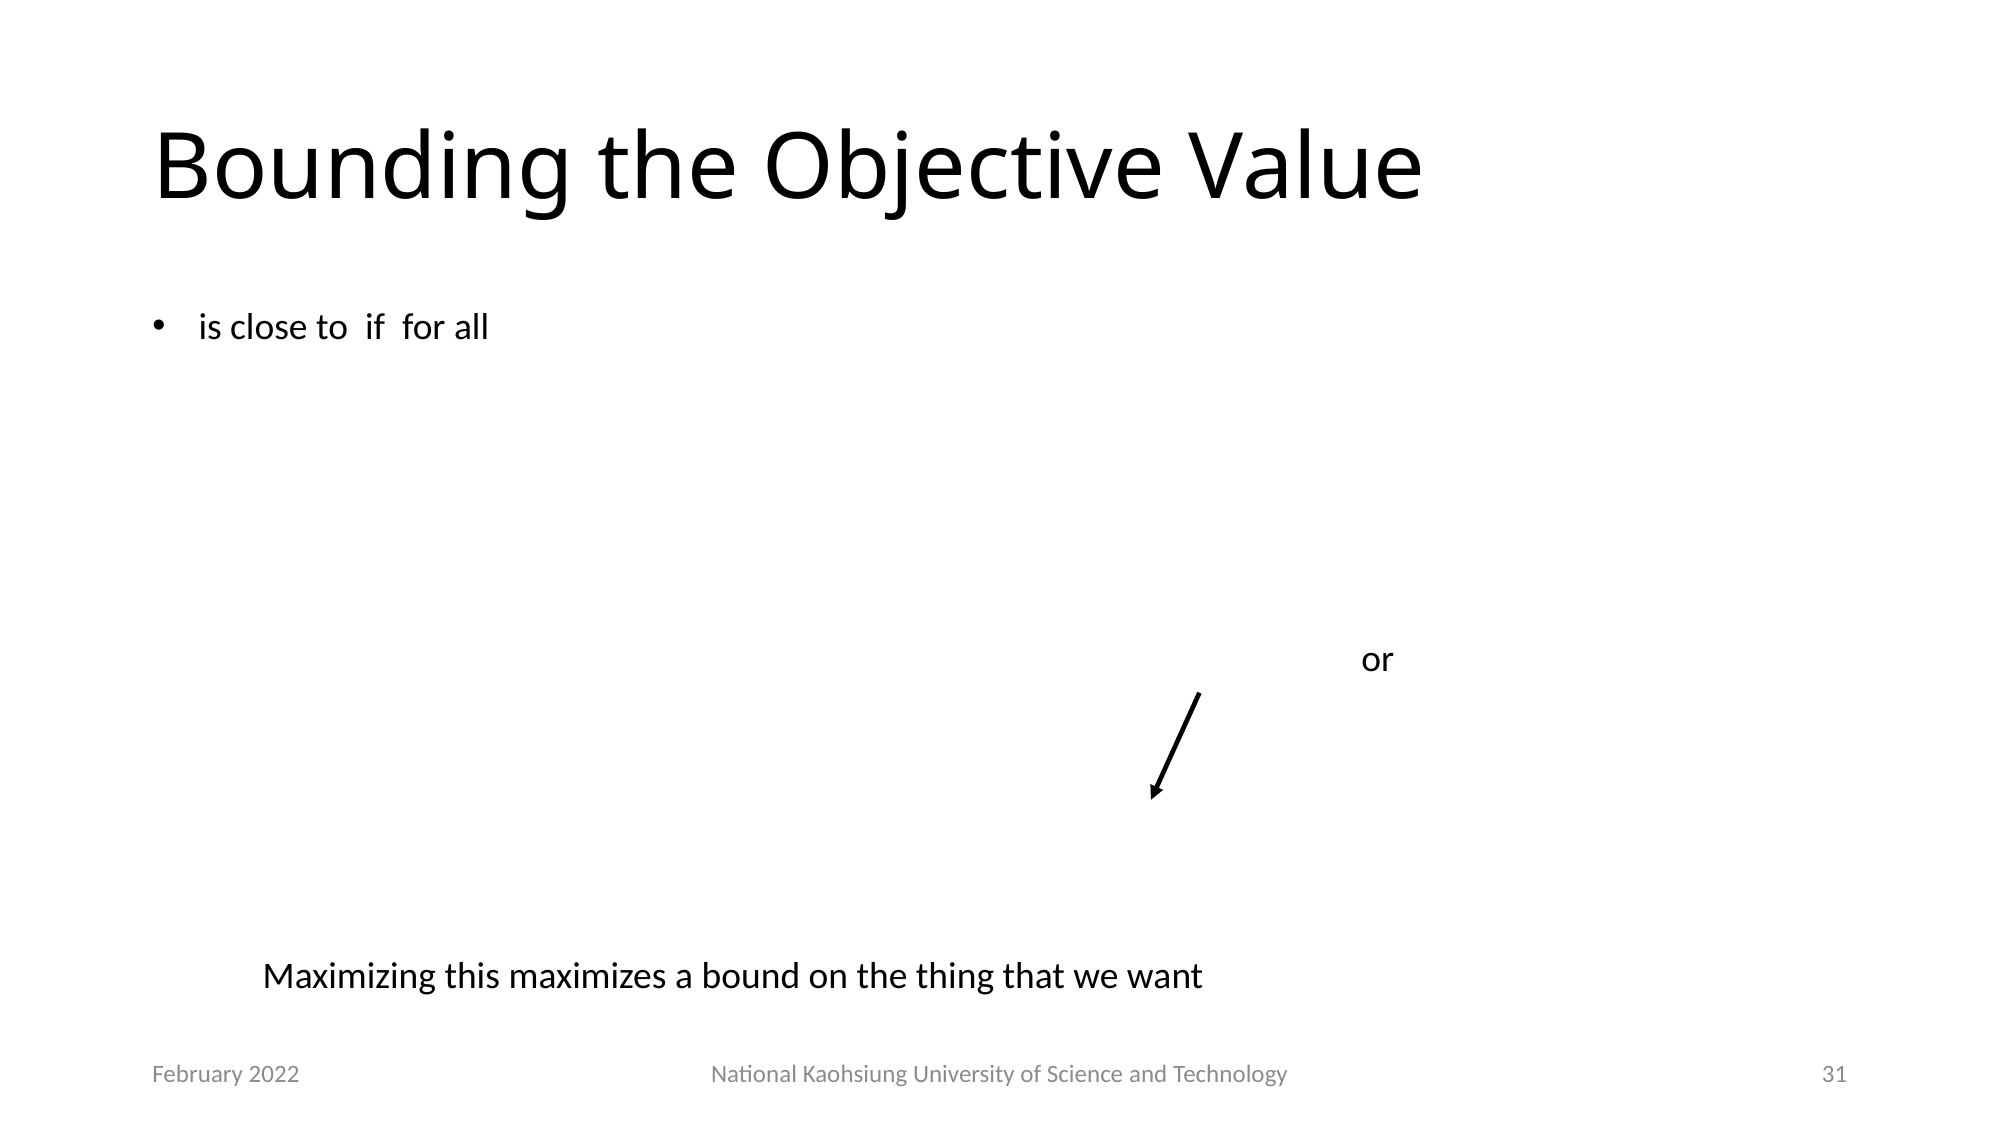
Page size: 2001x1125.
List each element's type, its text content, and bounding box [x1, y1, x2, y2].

text_box Maximizing this maximizes a bound on the thing that we want [189, 933, 1278, 1014]
footer National Kaohsiung University of Science and Technology [662, 1042, 1338, 1103]
title Bounding the Objective Value [137, 59, 1863, 278]
slide_number 31 [1412, 1042, 1863, 1103]
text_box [1150, 692, 1200, 800]
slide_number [137, 1042, 588, 1103]
